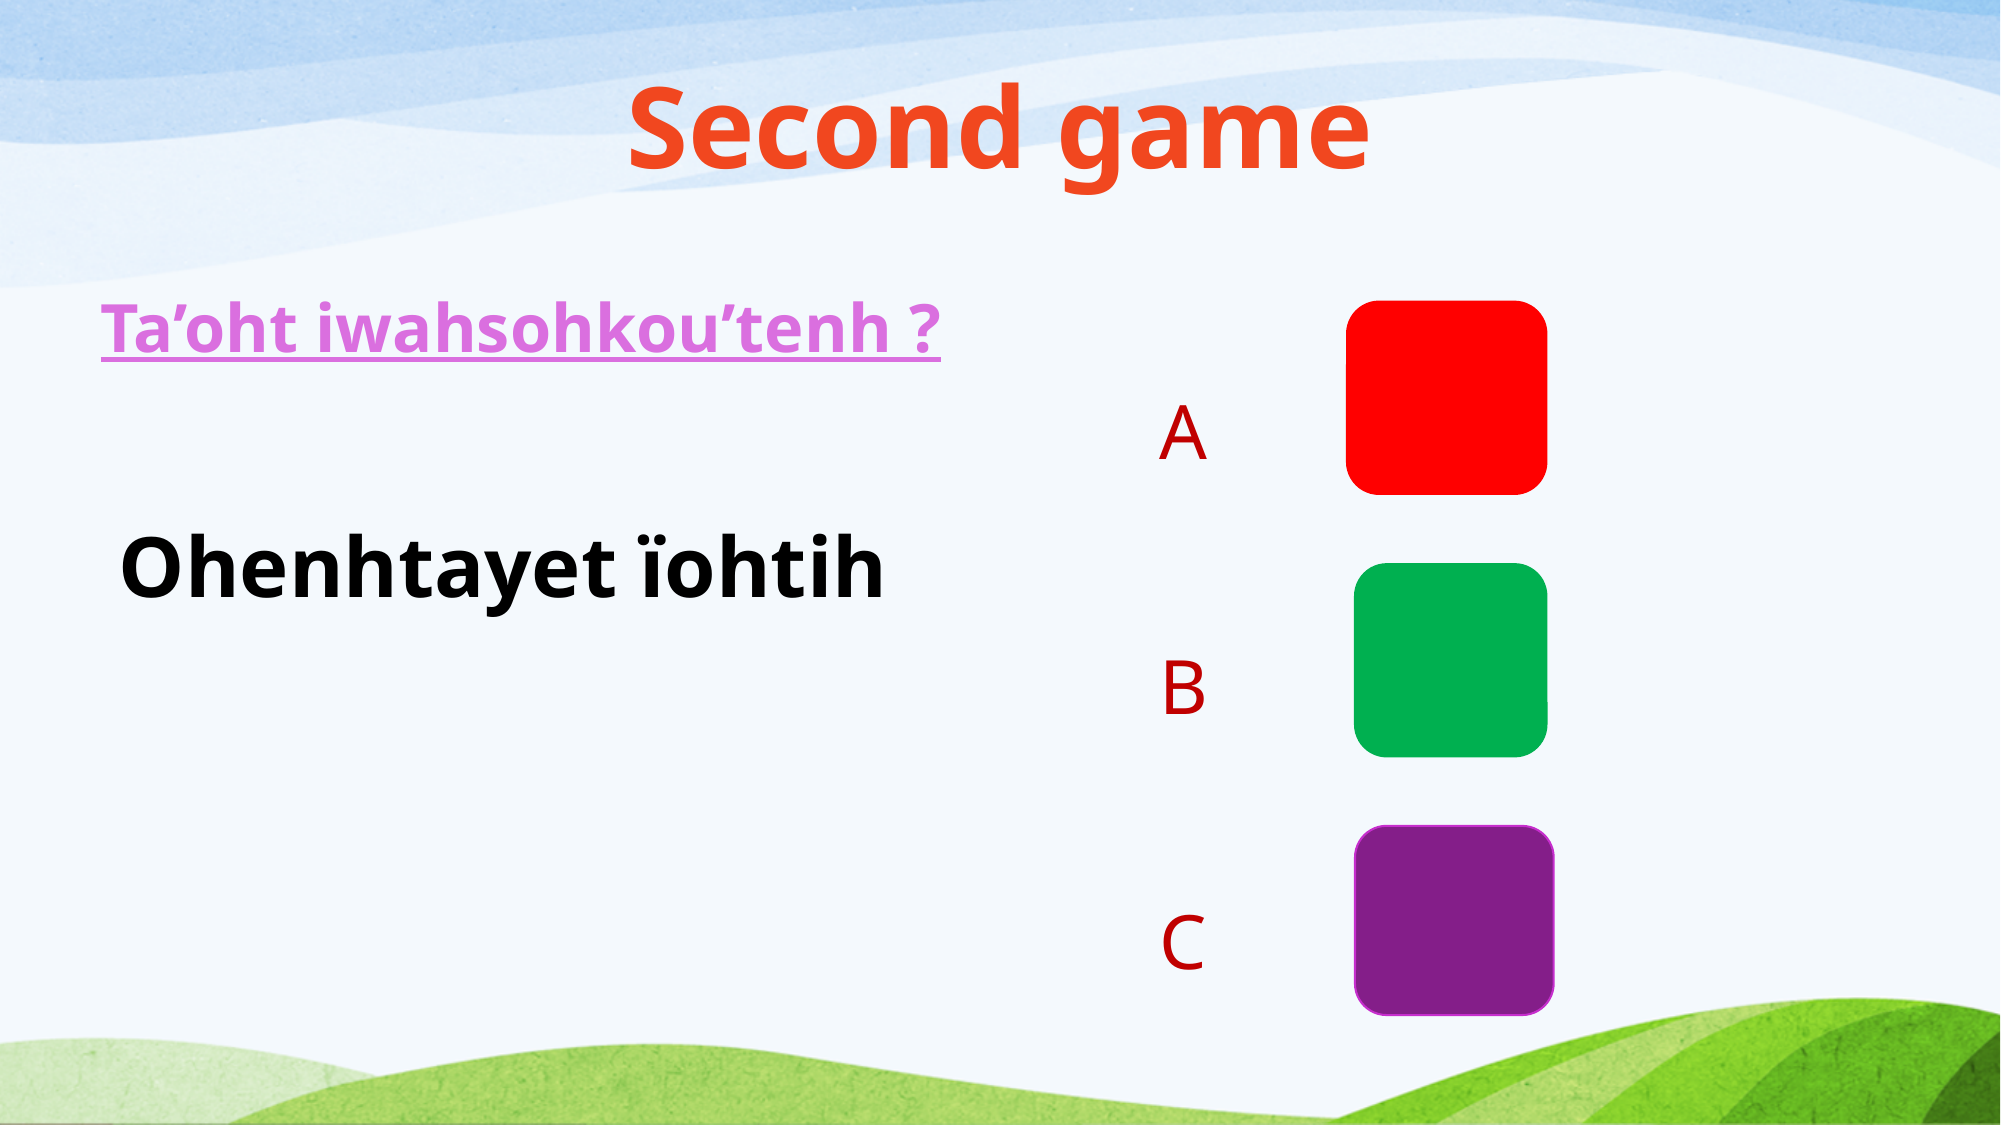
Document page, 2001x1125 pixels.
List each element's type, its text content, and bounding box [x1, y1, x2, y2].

text_box [1345, 300, 1548, 495]
title Second game [174, 0, 1825, 200]
text_box [1353, 824, 1555, 1017]
picture [0, 0, 2001, 1125]
text_box [1353, 563, 1548, 758]
text_box Ohenhtayet ïohtih [71, 507, 936, 673]
text_box A B C [1144, 376, 1862, 1125]
text_box Ta’oht iwahsohkou’tenh ? [85, 277, 1163, 373]
